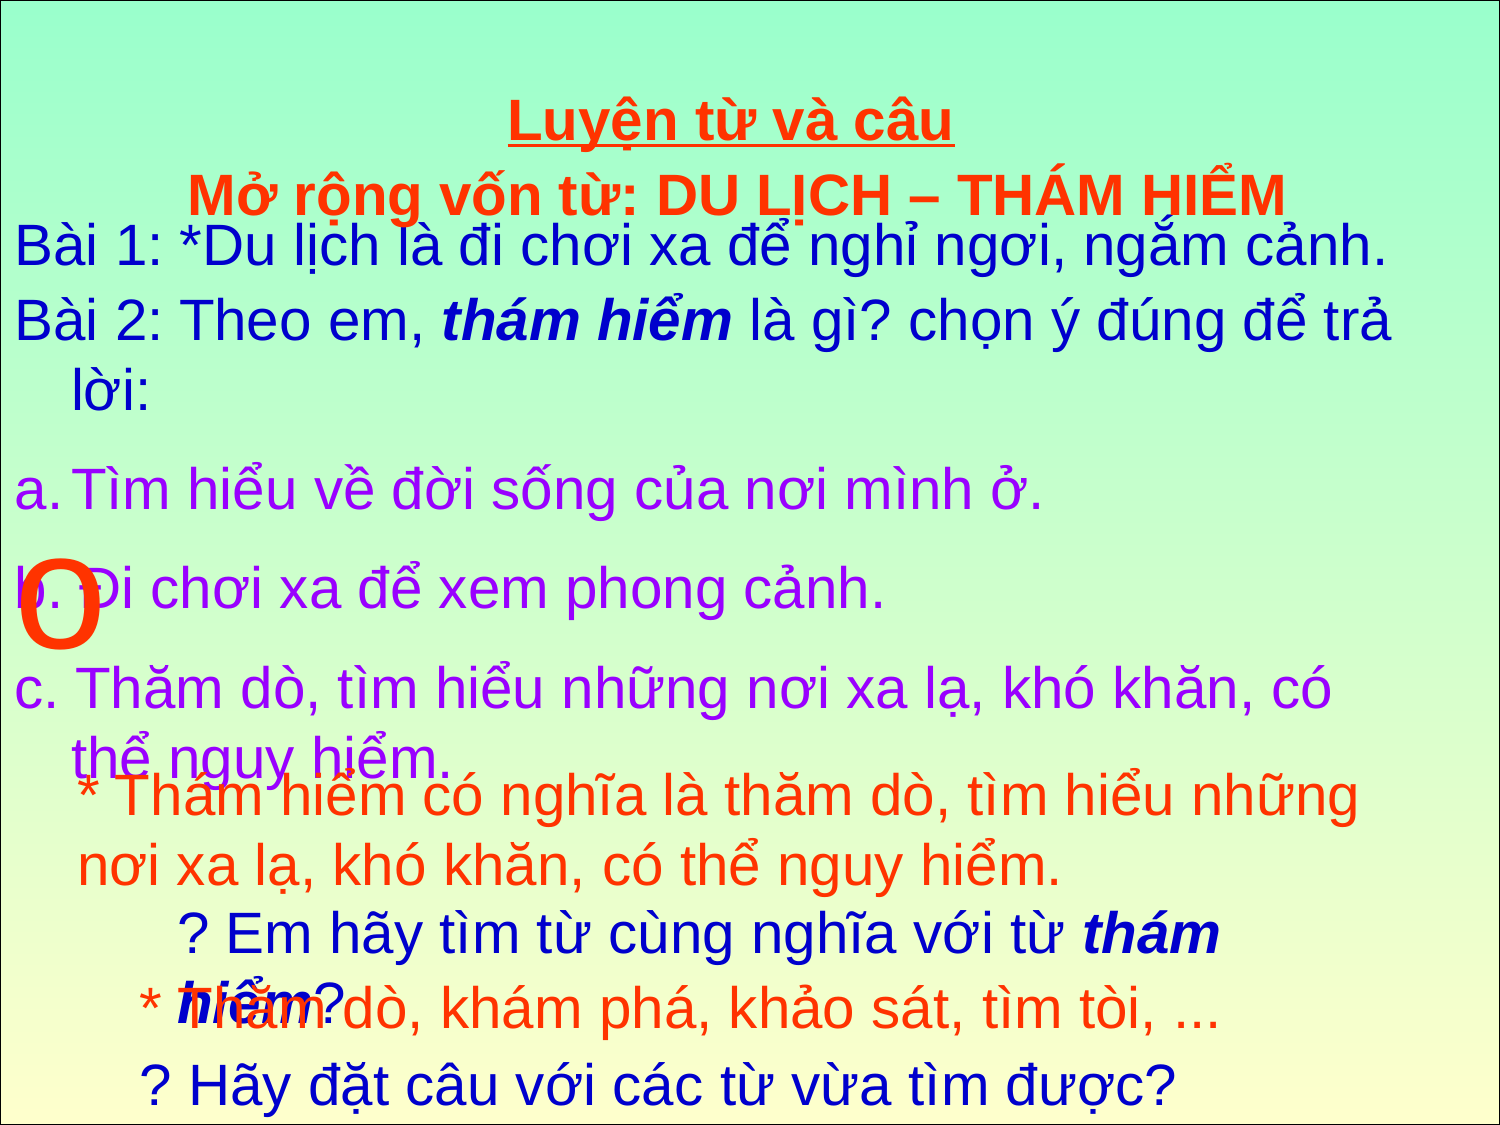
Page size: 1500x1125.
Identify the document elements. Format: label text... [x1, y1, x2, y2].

text_box * Thăm dò, khám phá, khảo sát, tìm tòi, ... [124, 962, 1400, 1048]
text_box Bài 1: *Du lịch là đi chơi xa để nghỉ ngơi, ngắm cảnh. [325, 235, 1413, 274]
text_box ? Hãy đặt câu với các từ vừa tìm được? [124, 1039, 1338, 1125]
text_box Mở rộng vốn từ: DU LỊCH – THÁM HIỂM [50, 149, 1425, 235]
text_box * Thám hiểm có nghĩa là thăm dò, tìm hiểu những nơi xa lạ, khó khăn, có thể nguy hiểm. [62, 749, 1425, 905]
text_box Bài 2: Theo em, thám hiểm là gì? chọn ý đúng để trả lời: Tìm hiểu về đời sống của nơi mình ở. b. Đi chơi xa để xem phong cảnh. c. Thăm dò, tìm hiểu những nơi xa lạ, khó khăn, có thể nguy hiểm. [0, 274, 1426, 798]
text_box o [0, 474, 100, 690]
text_box Luyện từ và câu [462, 75, 1000, 160]
text_box [0, 212, 325, 274]
text_box ? Em hãy tìm từ cùng nghĩa với từ thám hiểm? [162, 887, 1363, 962]
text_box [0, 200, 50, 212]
text_box [0, 0, 1500, 1125]
